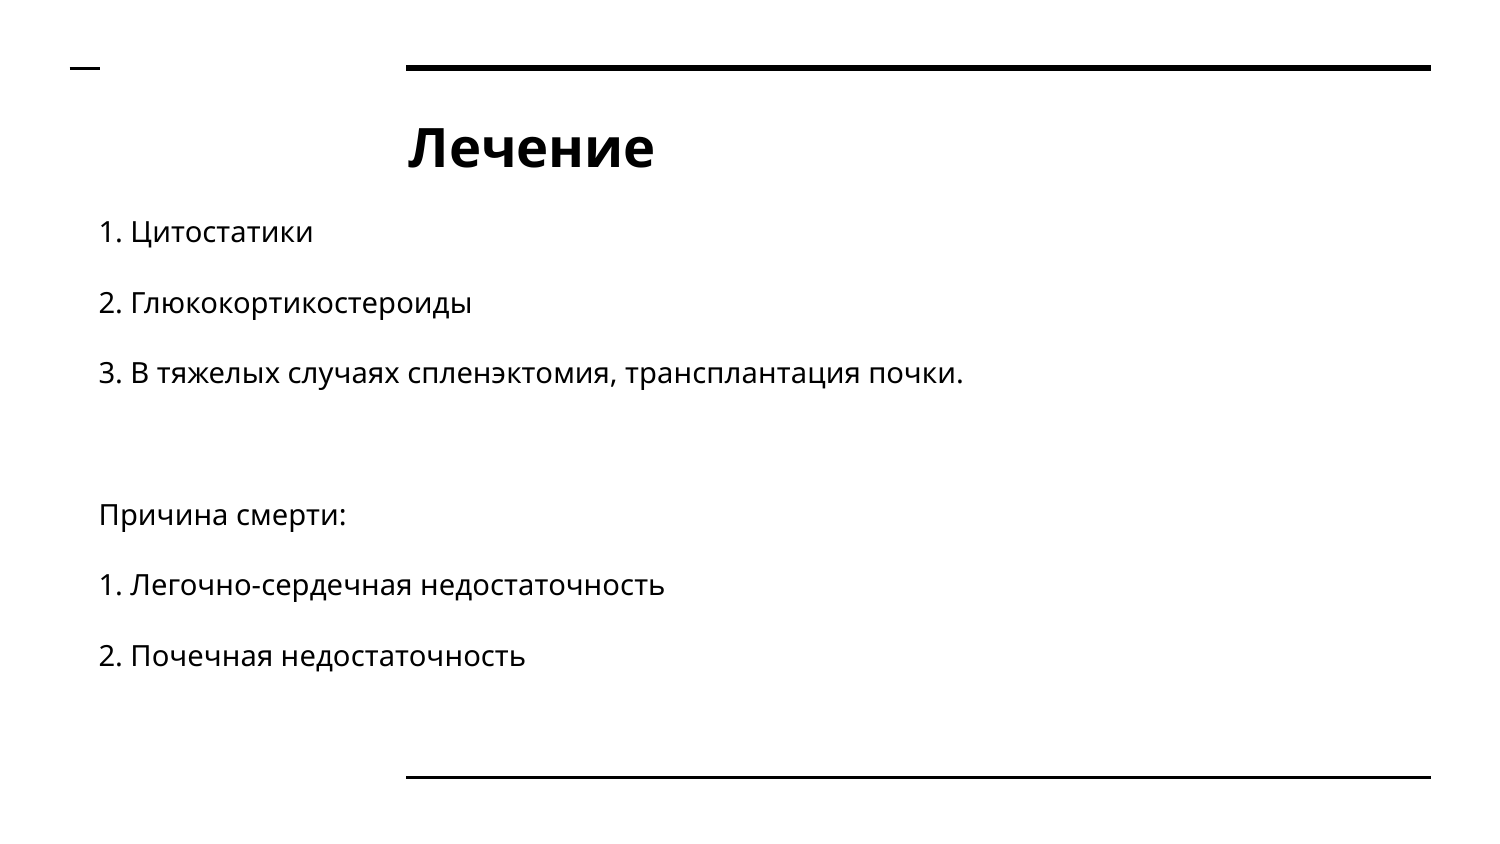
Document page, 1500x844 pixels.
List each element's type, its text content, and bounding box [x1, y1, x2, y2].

title Лечение [393, 94, 1431, 190]
list 1. Цитостатики 2. Глюкокортикостероиды 3. В тяжелых случаях спленэктомия, трансплантация почки. Причина смерти: 1. Легочно-сердечная недостаточность 2. Почечная недостаточность [83, 190, 1433, 755]
